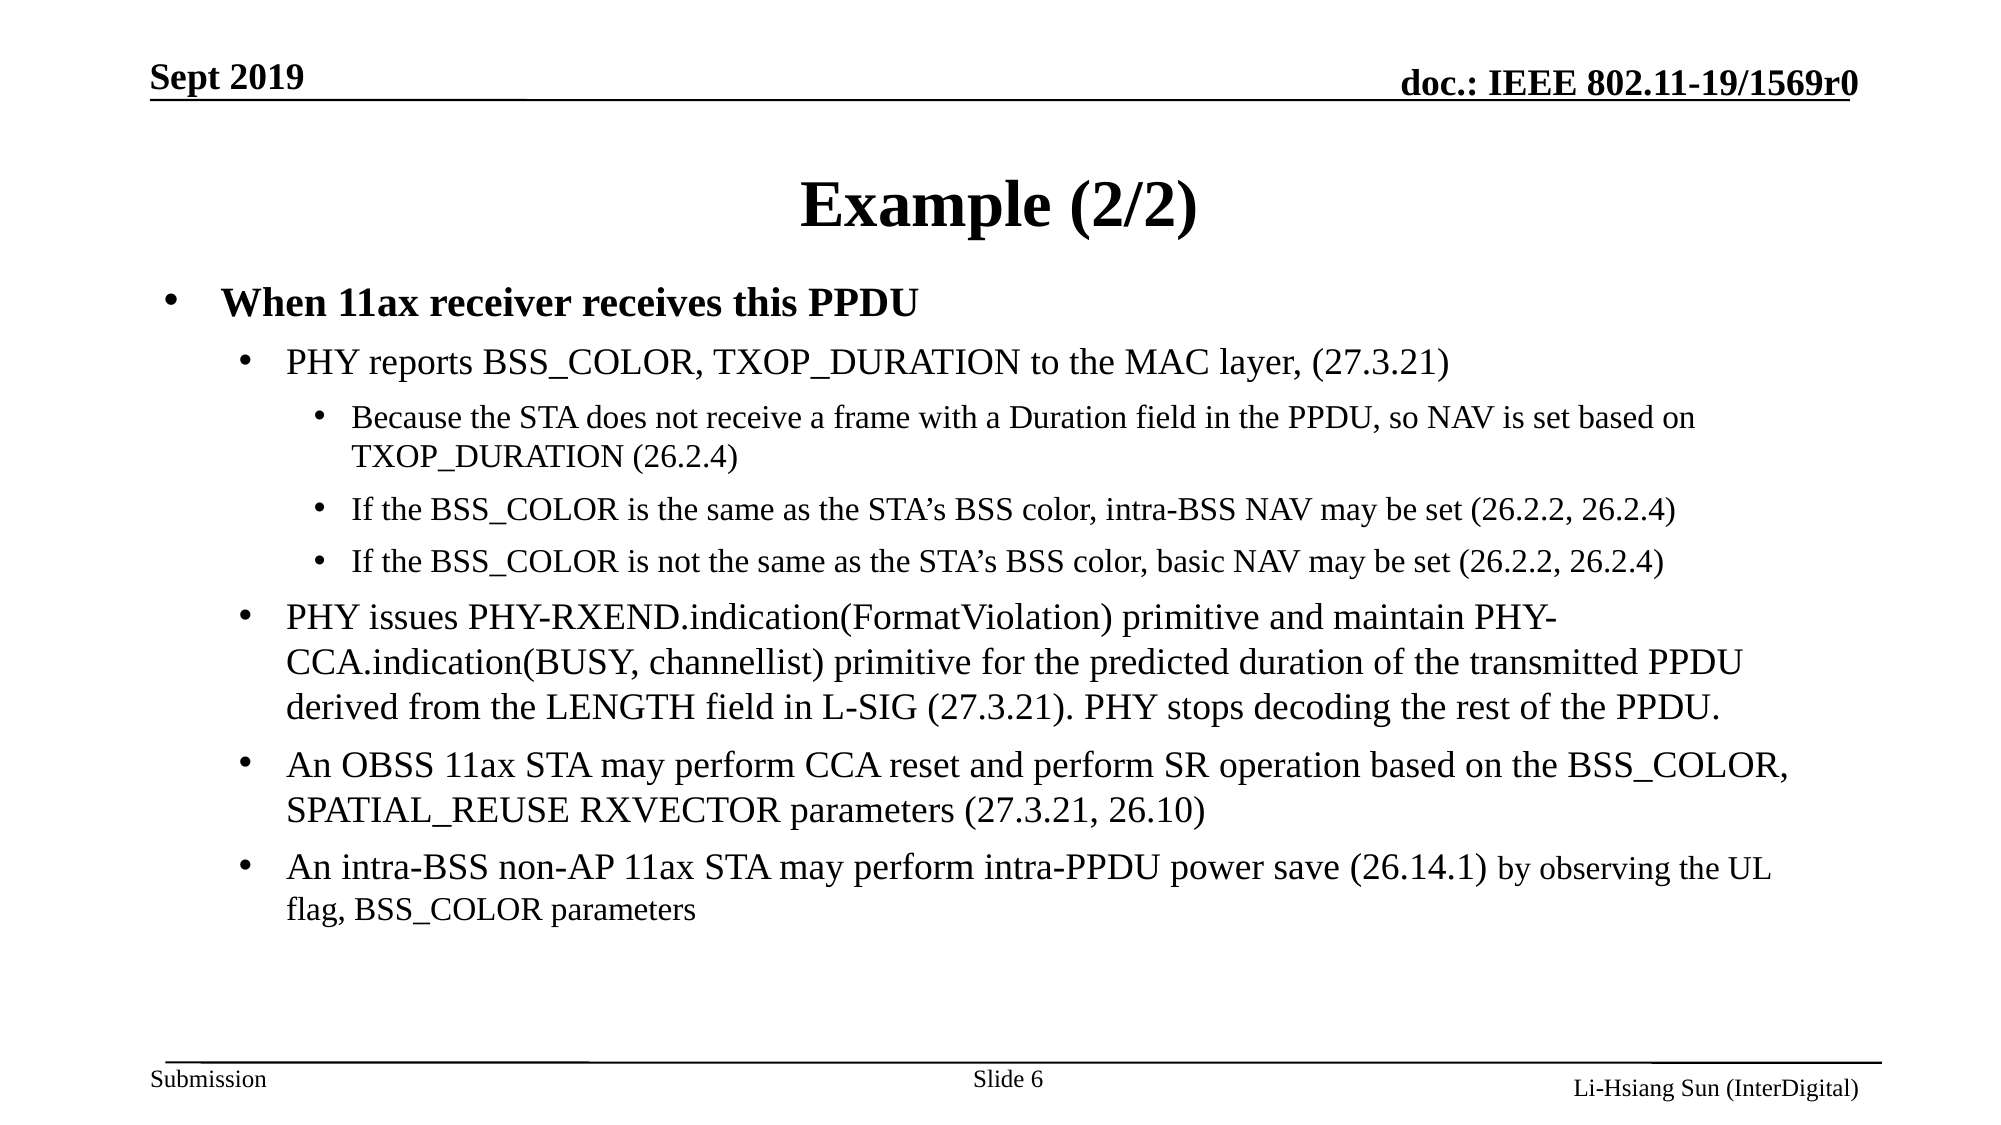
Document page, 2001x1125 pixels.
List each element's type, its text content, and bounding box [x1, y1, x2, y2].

slide_number Slide 6 [950, 1061, 1067, 1123]
title Example (2/2) [149, 112, 1850, 288]
list When 11ax receiver receives this PPDU PHY reports BSS_COLOR, TXOP_DURATION to the MAC layer, (27.3.21) Because the STA does not receive a frame with a Duration field in the PPDU, so NAV is set based on TXOP_DURATION (26.2.4) If the BSS_COLOR is the same as the STA’s BSS color, intra-BSS NAV may be set (26.2.2, 26.2.4) If the BSS_COLOR is not the same as the STA’s BSS color, basic NAV may be set (26.2.2, 26.2.4) PHY issues PHY-RXEND.indication(FormatViolation) primitive and maintain PHY-CCA.indication(BUSY, channellist) primitive for the predicted duration of the transmitted PPDU derived from the LENGTH field in L-SIG (27.3.21). PHY stops decoding the rest of the PPDU. An OBSS 11ax STA may perform CCA reset and perform SR operation based on the BSS_COLOR, SPATIAL_REUSE RXVECTOR parameters (27.3.21, 26.10) An intra-BSS non-AP 11ax STA may perform intra-PPDU power save (26.14.1) by observing the UL flag, BSS_COLOR parameters [148, 266, 1849, 943]
